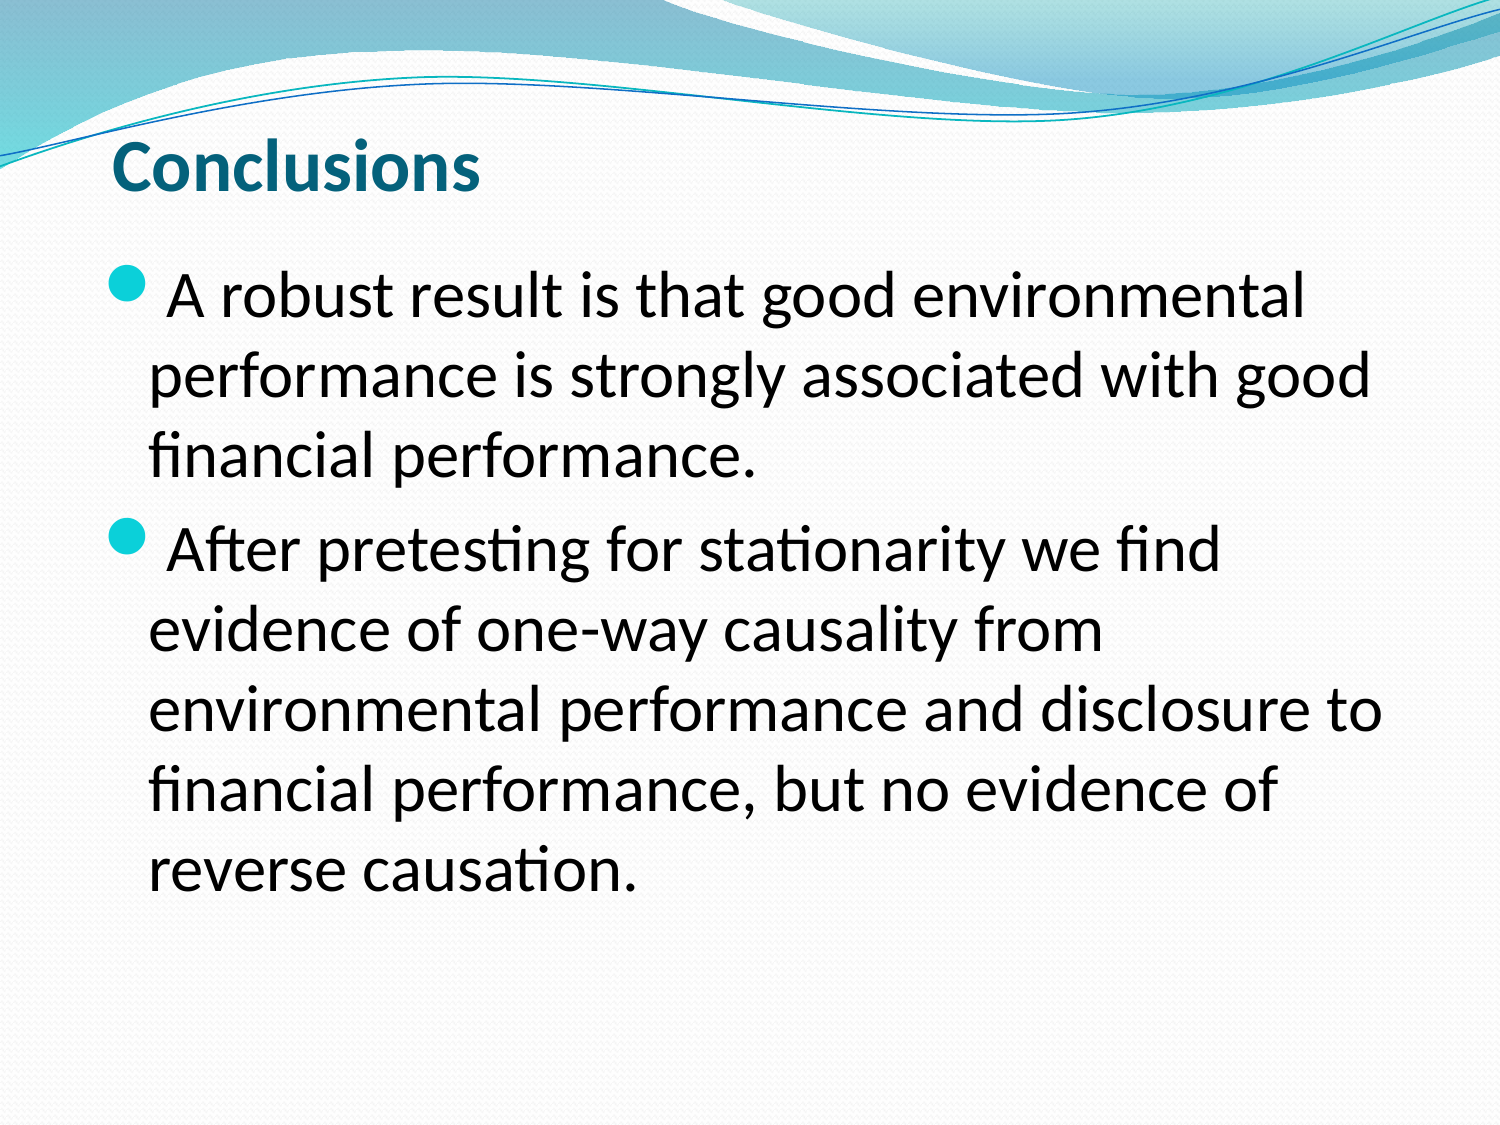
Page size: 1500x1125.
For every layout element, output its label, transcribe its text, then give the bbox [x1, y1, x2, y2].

title Conclusions [112, 90, 1463, 207]
list A robust result is that good environmental performance is strongly associated with good financial performance. After pretesting for stationarity we find evidence of one-way causality from environmental performance and disclosure to financial performance, but no evidence of reverse causation. [88, 243, 1439, 1085]
